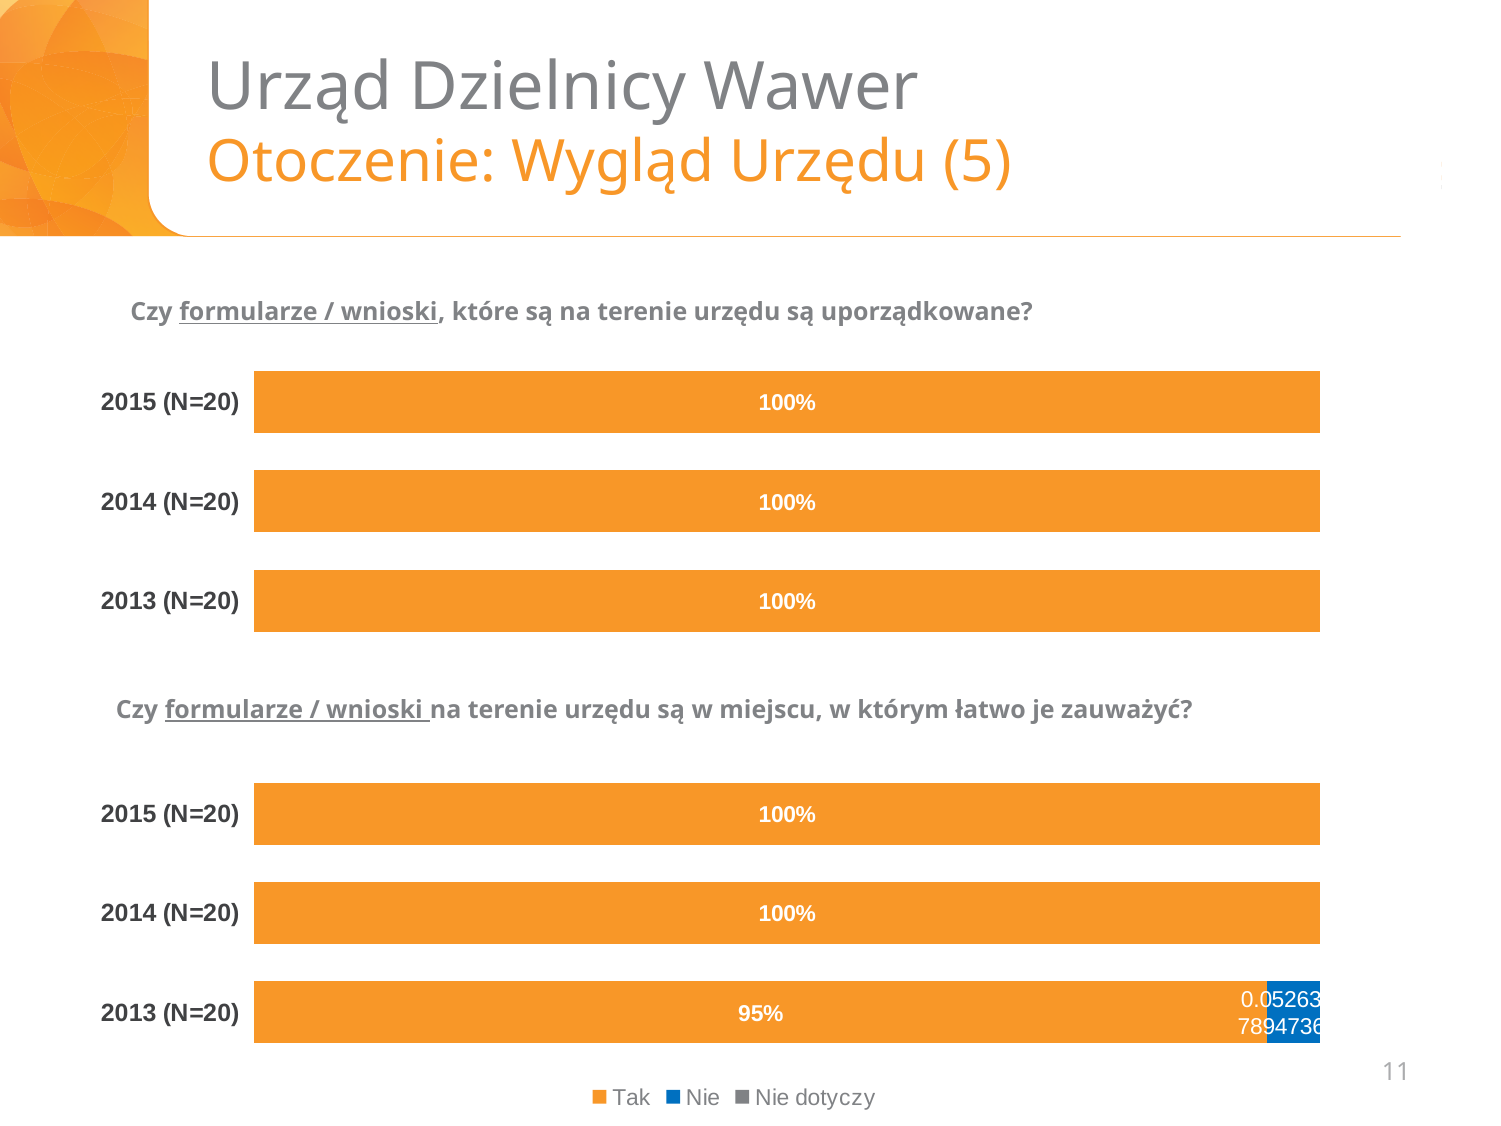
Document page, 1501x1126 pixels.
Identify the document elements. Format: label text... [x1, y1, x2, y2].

title Urząd Dzielnicy Wawer Otoczenie: Wygląd Urzędu (5) [147, 0, 1442, 237]
chart [100, 351, 1365, 705]
chart [100, 762, 1365, 1117]
slide_number 11 [1370, 1042, 1426, 1103]
text_box Czy formularze / wnioski na terenie urzędu są w miejscu, w którym łatwo je zauważyć? [100, 712, 1341, 731]
text_box Czy formularze / wnioski, które są na terenie urzędu są uporządkowane? [100, 288, 1412, 339]
picture [0, 0, 147, 237]
